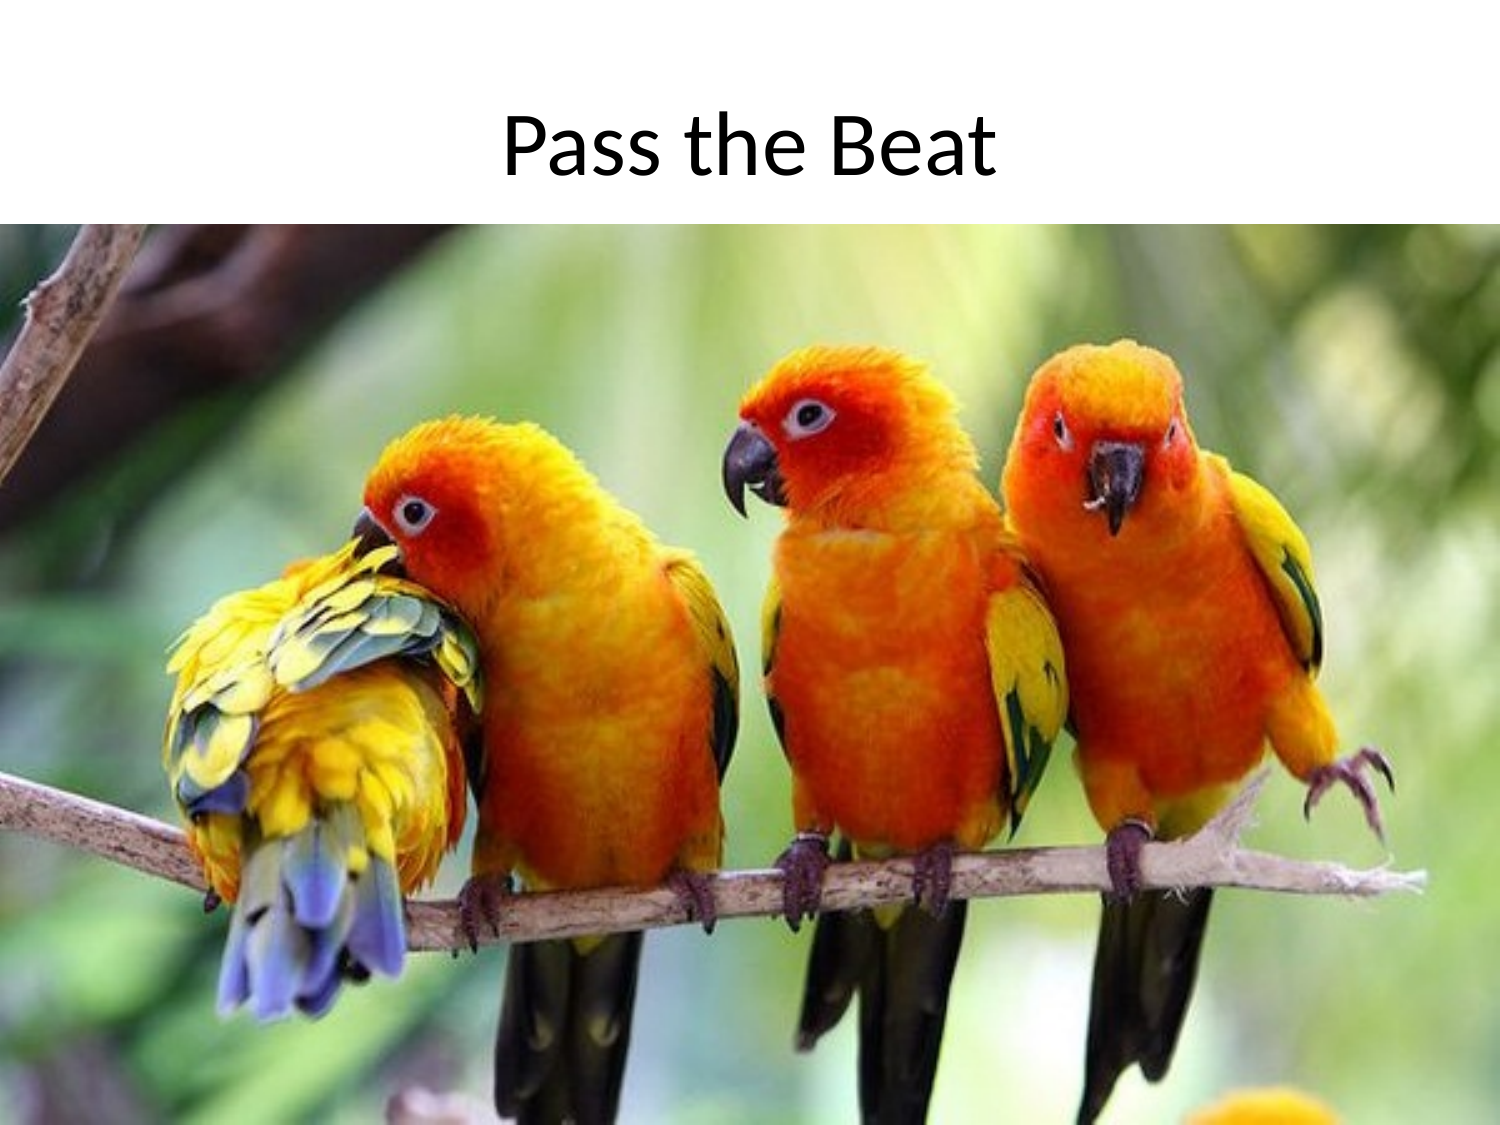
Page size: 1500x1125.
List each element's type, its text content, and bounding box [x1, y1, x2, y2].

picture [0, 224, 1500, 1125]
title Pass the Beat [75, 45, 1425, 224]
